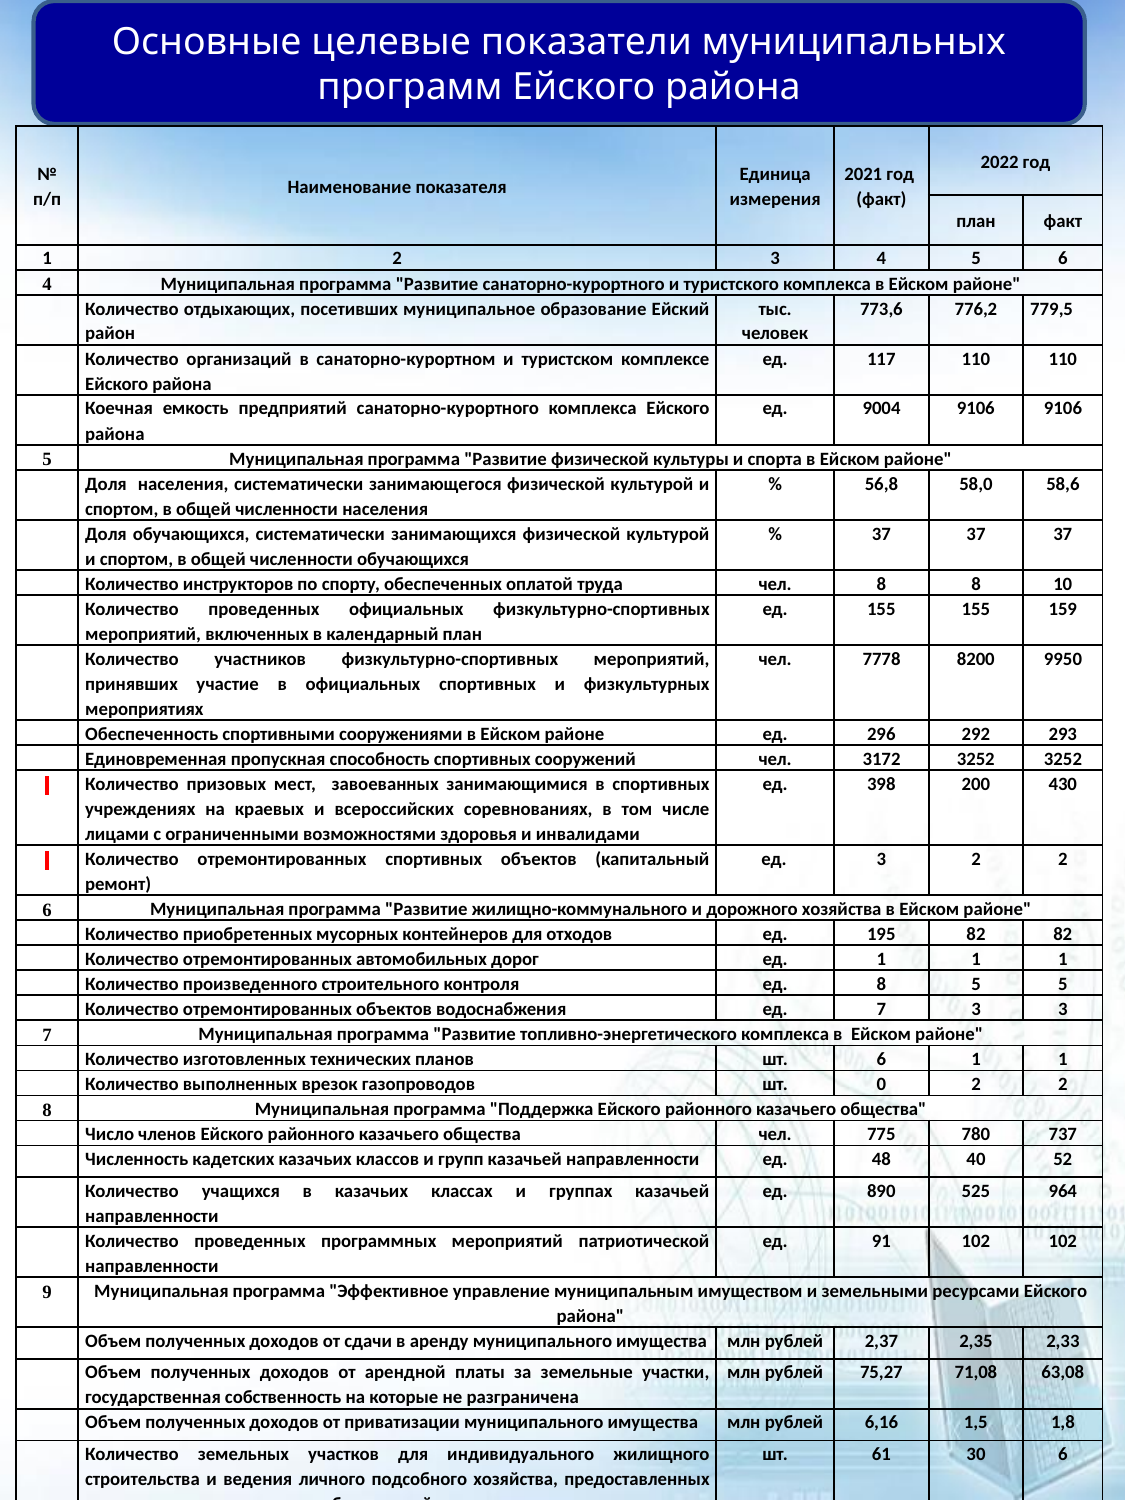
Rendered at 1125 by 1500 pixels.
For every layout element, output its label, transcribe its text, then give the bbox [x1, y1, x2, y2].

table_cell 9106 [930, 396, 1022, 444]
table_cell 2 [1024, 1071, 1102, 1095]
table_cell ед. [717, 1228, 833, 1276]
table_cell 1 [17, 246, 77, 269]
table_cell чел. [717, 1121, 833, 1145]
table_cell 7 [17, 1021, 77, 1045]
table_cell [17, 296, 77, 344]
table_cell 58,6 [1024, 471, 1102, 519]
table_cell 1,5 [930, 1410, 1022, 1440]
table_cell 3172 [835, 746, 928, 769]
table_cell Количество участников физкультурно-спортивных мероприятий, принявших участие в официальных спортивных и физкультурных мероприятиях [79, 646, 715, 719]
table_cell 8 [835, 571, 928, 594]
table_cell ед. [717, 996, 833, 1019]
table_cell 964 [1024, 1178, 1102, 1226]
table_cell Количество инструкторов по спорту, обеспеченных оплатой труда [79, 571, 715, 594]
table_cell 6 [1024, 246, 1102, 269]
table_cell Количество проведенных программных мероприятий патриотической направленности [79, 1228, 715, 1276]
table_cell [17, 1360, 77, 1408]
table_cell Обеспеченность спортивными сооружениями в Ейском районе [79, 721, 715, 744]
table_cell Количество призовых мест, завоеванных занимающимися в спортивных учреждениях на краевых и всероссийских соревнованиях, в том числе лицами с ограниченными возможностями здоровья и инвалидами [79, 771, 715, 844]
table_cell 292 [930, 721, 1022, 744]
table_cell Муниципальная программа "Поддержка Ейского районного казачьего общества" [79, 1096, 1102, 1120]
table_cell 776,2 [930, 296, 1022, 344]
table_cell Доля обучающихся, систематически занимающихся физической культурой и спортом, в общей численности обучающихся [79, 521, 715, 569]
table_cell шт. [717, 1071, 833, 1095]
table_cell 159 [1024, 596, 1102, 644]
table_cell 9 [17, 1278, 77, 1326]
table_cell ед. [717, 596, 833, 644]
table_cell 3 [835, 846, 928, 894]
table_cell % [717, 521, 833, 569]
table_cell 1 [1024, 1046, 1102, 1070]
table_cell 40 [930, 1146, 1022, 1176]
table_cell [17, 1046, 77, 1070]
table_cell 7778 [835, 646, 928, 719]
table_cell 63,08 [1024, 1360, 1102, 1408]
table_cell тыс. человек [717, 296, 833, 344]
table_cell Доля населения, систематически занимающегося физической культурой и спортом, в общей численности населения [79, 471, 715, 519]
table_cell Муниципальная программа "Развитие топливно-энергетического комплекса в Ейском районе" [79, 1021, 1102, 1045]
table_cell 10 [1024, 571, 1102, 594]
text_box Основные целевые показатели муниципальных программ Ейского района [31, 0, 1087, 125]
table_cell млн рублей [717, 1328, 833, 1358]
table_cell 1 [930, 1046, 1022, 1070]
table_cell 6,16 [835, 1410, 928, 1440]
table_cell 3252 [930, 746, 1022, 769]
table_cell 398 [835, 771, 928, 844]
table_cell 37 [930, 521, 1022, 569]
table_cell 9004 [835, 396, 928, 444]
table_cell Муниципальная программа "Развитие физической культуры и спорта в Ейском районе" [79, 446, 1102, 469]
table_cell [17, 921, 77, 944]
table_cell Количество приобретенных мусорных контейнеров для отходов [79, 921, 715, 944]
table_cell Муниципальная программа "Развитие жилищно-коммунального и дорожного хозяйства в Ейском районе" [79, 896, 1102, 919]
table_cell 296 [835, 721, 928, 744]
table_cell 37 [1024, 521, 1102, 569]
table_cell 8200 [930, 646, 1022, 719]
table_cell ед. [717, 771, 833, 844]
table_cell 82 [1024, 921, 1102, 944]
table_cell [17, 771, 77, 844]
table_cell 890 [835, 1178, 928, 1226]
table_cell 58,0 [930, 471, 1022, 519]
table_cell [17, 596, 77, 644]
table_header Наименование показателя [79, 127, 715, 244]
table_cell Количество отремонтированных объектов водоснабжения [79, 996, 715, 1019]
table_cell факт [1024, 196, 1102, 244]
table_cell Количество отремонтированных спортивных объектов (капитальный ремонт) [79, 846, 715, 894]
table_cell 102 [930, 1228, 1022, 1276]
table_cell 117 [835, 346, 928, 394]
table_cell шт. [717, 1441, 833, 1500]
table_cell 91 [835, 1228, 928, 1276]
table_cell ед. [717, 971, 833, 994]
table_cell 110 [1024, 346, 1102, 394]
table_cell 71,08 [930, 1360, 1022, 1408]
table_cell ед. [717, 721, 833, 744]
table_cell % [717, 471, 833, 519]
table_cell [17, 971, 77, 994]
table_cell 3 [930, 996, 1022, 1019]
table_cell 195 [835, 921, 928, 944]
table_cell [17, 471, 77, 519]
table_cell Количество учащихся в казачьих классах и группах казачьей направленности [79, 1178, 715, 1226]
table_cell 5 [1024, 971, 1102, 994]
table_cell 52 [1024, 1146, 1102, 1176]
table_cell [17, 1410, 77, 1440]
table_cell 7 [835, 996, 928, 1019]
table_cell 3 [717, 246, 833, 269]
table_cell Количество земельных участков для индивидуального жилищного строительства и ведения личного подсобного хозяйства, предоставленных гражданам, имеющим трех и более детей [79, 1441, 715, 1500]
table_cell Количество изготовленных технических планов [79, 1046, 715, 1070]
table_cell 8 [930, 571, 1022, 594]
table_cell Число членов Ейского районного казачьего общества [79, 1121, 715, 1145]
table_cell план [930, 196, 1022, 244]
picture [0, 0, 45, 1500]
table_cell [17, 1121, 77, 1145]
table_cell [17, 996, 77, 1019]
table_cell 82 [930, 921, 1022, 944]
table_cell ед. [717, 346, 833, 394]
table_cell Объем полученных доходов от сдачи в аренду муниципального имущества [79, 1328, 715, 1358]
table_cell 2 [930, 1071, 1022, 1095]
table_cell чел. [717, 571, 833, 594]
table_header 2021 год (факт) [835, 127, 928, 244]
table_cell 780 [930, 1121, 1022, 1145]
table_cell [17, 1146, 77, 1176]
table_cell 6 [835, 1046, 928, 1070]
table_cell 48 [835, 1146, 928, 1176]
table_cell 525 [930, 1178, 1022, 1226]
picture [1074, 0, 1125, 1500]
table_header 2022 год [930, 127, 1102, 194]
table_cell 2,37 [835, 1328, 928, 1358]
table_cell 4 [835, 246, 928, 269]
table_cell 1,8 [1024, 1410, 1102, 1440]
table_cell млн рублей [717, 1360, 833, 1408]
table_cell 8 [17, 1096, 77, 1120]
table_cell 779,5 [1024, 296, 1102, 344]
table_cell Коечная емкость предприятий санаторно-курортного комплекса Ейского района [79, 396, 715, 444]
table_cell [17, 846, 77, 894]
table_cell 110 [930, 346, 1022, 394]
table_cell 61 [835, 1441, 928, 1500]
table_cell млн рублей [717, 1410, 833, 1440]
table_cell 102 [1024, 1228, 1102, 1276]
table_cell 75,27 [835, 1360, 928, 1408]
table_cell 5 [930, 246, 1022, 269]
table_cell 56,8 [835, 471, 928, 519]
table_cell [17, 746, 77, 769]
table_cell 773,6 [835, 296, 928, 344]
table_cell 2,33 [1024, 1328, 1102, 1358]
table_cell 737 [1024, 1121, 1102, 1145]
table_cell чел. [717, 746, 833, 769]
table_cell [17, 1178, 77, 1226]
table_cell [17, 1071, 77, 1095]
table_cell 8 [835, 971, 928, 994]
table_cell Количество организаций в санаторно-курортном и туристском комплексе Ейского района [79, 346, 715, 394]
table_cell ед. [717, 1178, 833, 1226]
table_cell [17, 1328, 77, 1358]
table_cell [17, 346, 77, 394]
table_cell 4 [17, 271, 77, 294]
table_cell 155 [835, 596, 928, 644]
table_cell [17, 1228, 77, 1276]
table_cell ед. [717, 921, 833, 944]
table_cell 1 [1024, 946, 1102, 969]
table_cell 9106 [1024, 396, 1102, 444]
table_cell ед. [717, 846, 833, 894]
table_cell Количество выполненных врезок газопроводов [79, 1071, 715, 1095]
table_cell 0 [835, 1071, 928, 1095]
table_cell Численность кадетских казачьих классов и групп казачьей направленности [79, 1146, 715, 1176]
table_cell [17, 646, 77, 719]
table_cell 9950 [1024, 646, 1102, 719]
table_cell 5 [930, 971, 1022, 994]
table_cell 3 [1024, 996, 1102, 1019]
table_cell Объем полученных доходов от арендной платы за земельные участки, государственная собственность на которые не разграничена [79, 1360, 715, 1408]
table_cell [17, 571, 77, 594]
table_cell [17, 946, 77, 969]
table_header Единица измерения [717, 127, 833, 244]
table_cell 2 [930, 846, 1022, 894]
table_cell 775 [835, 1121, 928, 1145]
table_cell Количество проведенных официальных физкультурно-спортивных мероприятий, включенных в календарный план [79, 596, 715, 644]
table_cell 155 [930, 596, 1022, 644]
table_cell Количество отремонтированных автомобильных дорог [79, 946, 715, 969]
table_cell 5 [17, 446, 77, 469]
table_cell Количество отдыхающих, посетивших муниципальное образование Ейский район [79, 296, 715, 344]
table_cell 6 [17, 896, 77, 919]
table_cell [17, 1441, 77, 1500]
table_cell шт. [717, 1046, 833, 1070]
table_cell ед. [717, 1146, 833, 1176]
table_cell 1 [835, 946, 928, 969]
table_cell [17, 521, 77, 569]
table_cell 1 [930, 946, 1022, 969]
table_cell [17, 721, 77, 744]
table_cell ед. [717, 946, 833, 969]
table_header № п/п [17, 127, 77, 244]
table_cell Объем полученных доходов от приватизации муниципального имущества [79, 1410, 715, 1440]
table_cell 2,35 [930, 1328, 1022, 1358]
table_cell 2 [79, 246, 715, 269]
table_cell 30 [930, 1441, 1022, 1500]
table_cell 293 [1024, 721, 1102, 744]
table_cell 37 [835, 521, 928, 569]
table_cell 3252 [1024, 746, 1102, 769]
table_cell Муниципальная программа "Эффективное управление муниципальным имуществом и земельными ресурсами Ейского района" [79, 1278, 1102, 1326]
table_cell чел. [717, 646, 833, 719]
table_cell 6 [1024, 1441, 1102, 1500]
table_cell 430 [1024, 771, 1102, 844]
table_cell ед. [717, 396, 833, 444]
table_cell Муниципальная программа "Развитие санаторно-курортного и туристского комплекса в Ейском районе" [79, 271, 1102, 294]
table_cell 2 [1024, 846, 1102, 894]
table_cell 200 [930, 771, 1022, 844]
table_cell [17, 396, 77, 444]
table_cell Единовременная пропускная способность спортивных сооружений [79, 746, 715, 769]
table_cell Количество произведенного строительного контроля [79, 971, 715, 994]
